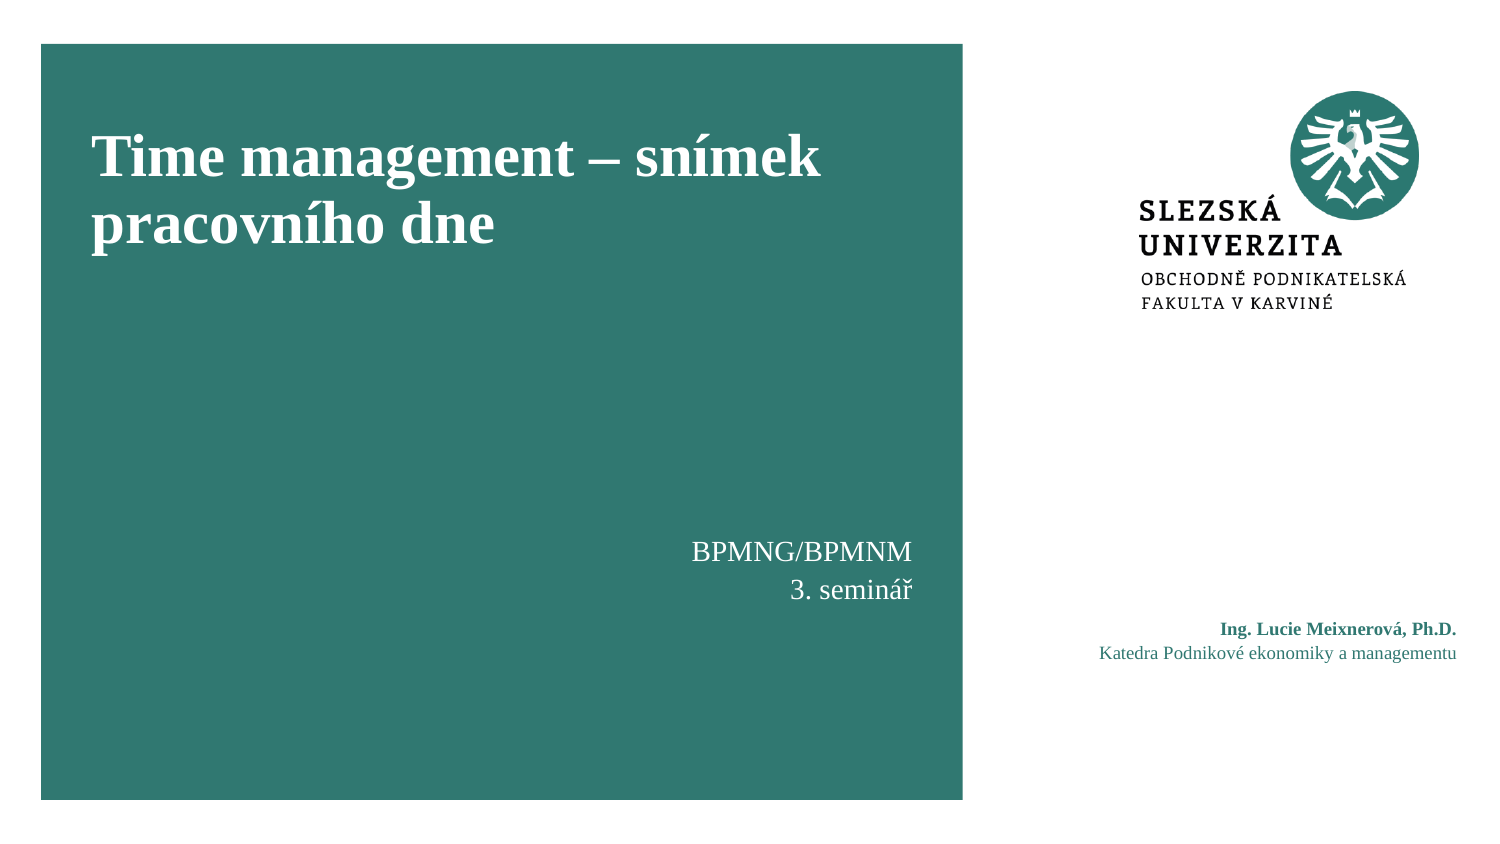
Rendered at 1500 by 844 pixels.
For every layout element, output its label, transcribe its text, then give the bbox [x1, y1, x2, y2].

text_box Ing. Lucie Meixnerová, Ph.D. Katedra Podnikové ekonomiky a managementu [1080, 610, 1472, 800]
picture [1139, 90, 1419, 309]
title Time management – snímek pracovního dne [76, 114, 916, 470]
text_box [39, 42, 965, 802]
text_box BPMNG/BPMNM 3. seminář [289, 528, 928, 753]
